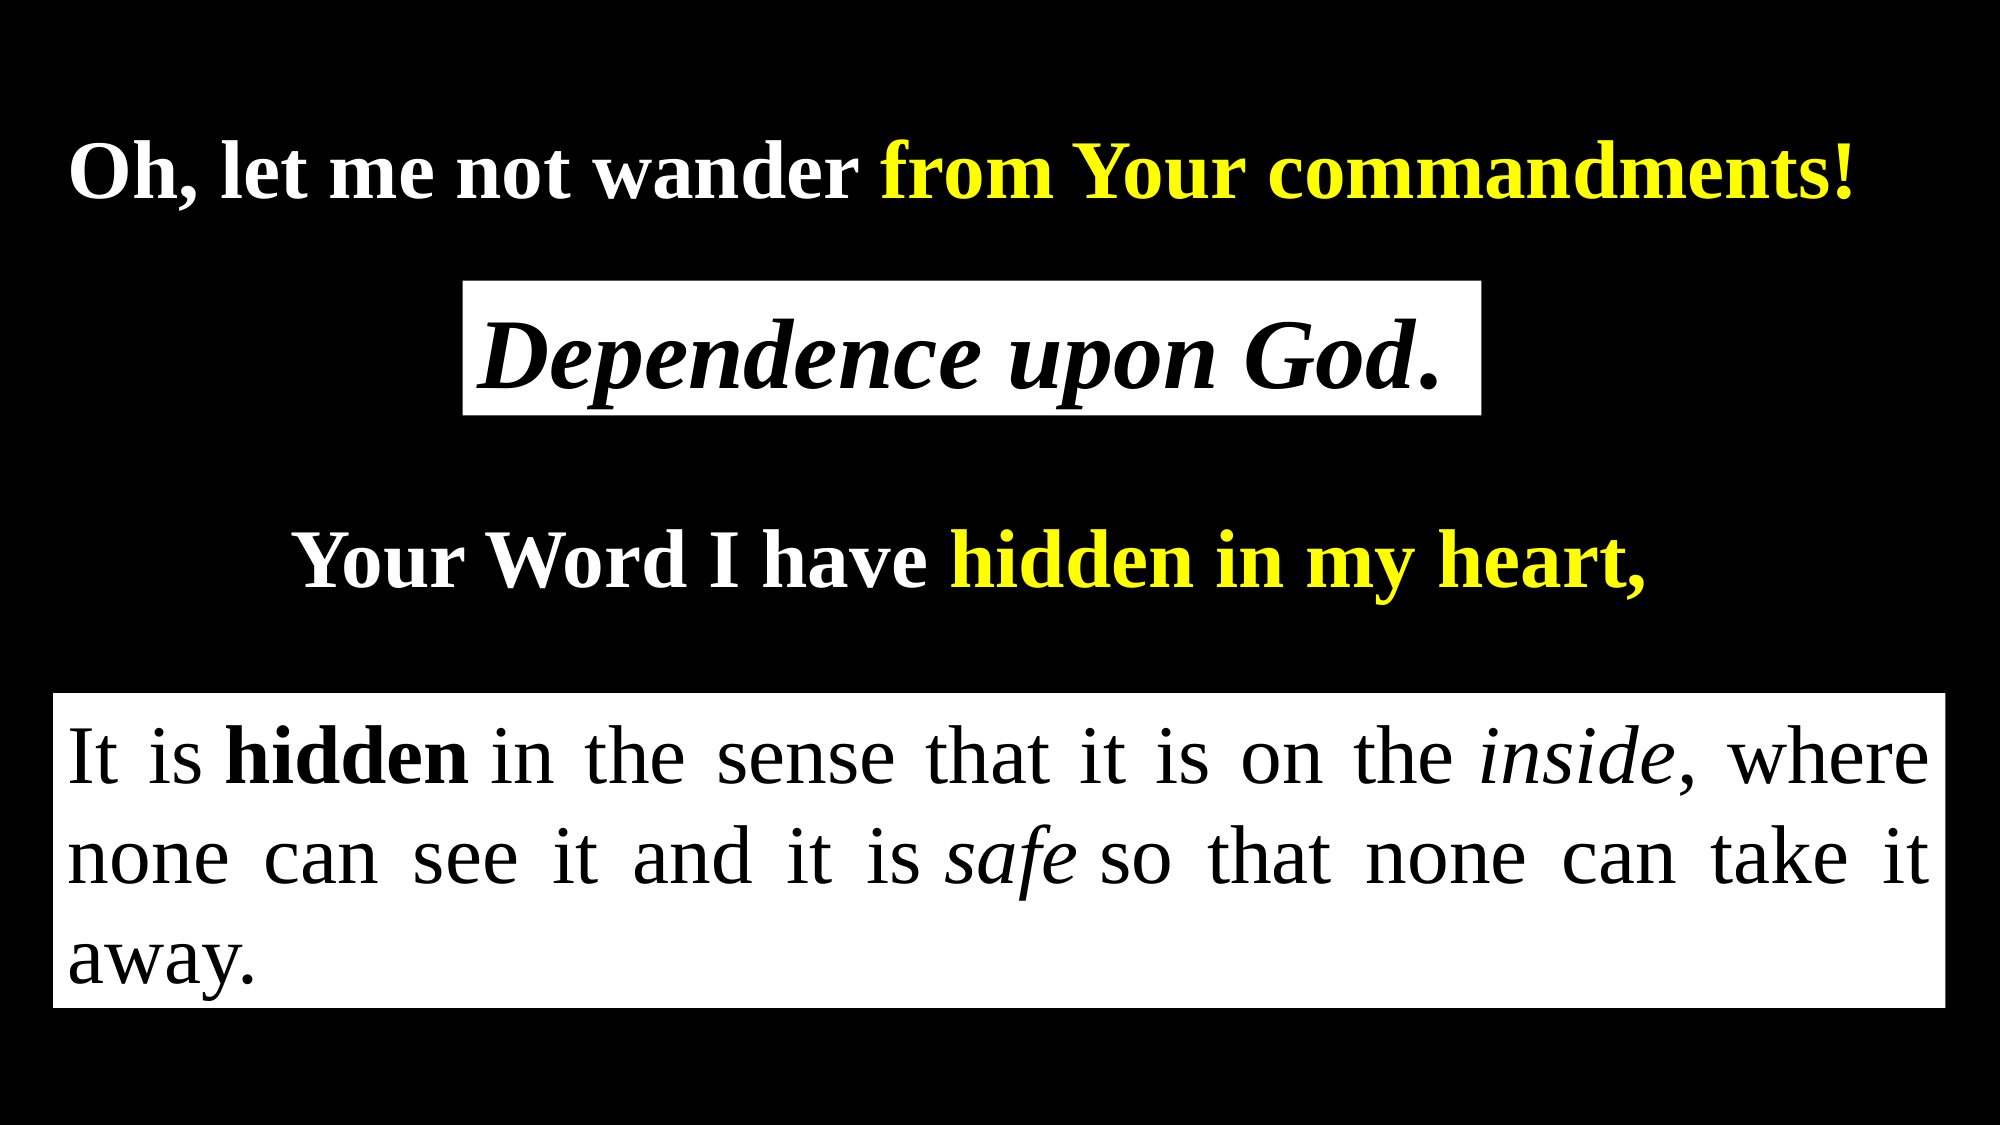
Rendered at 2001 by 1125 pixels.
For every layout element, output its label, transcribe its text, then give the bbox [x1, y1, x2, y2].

text_box Dependence upon God. [462, 280, 1482, 416]
text_box Your Word I have hidden in my heart, [275, 497, 1723, 612]
text_box It is hidden in the sense that it is on the inside, where none can see it and it is safe so that none can take it away. [53, 693, 1946, 1008]
text_box Oh, let me not wander from Your commandments! [53, 108, 1946, 323]
